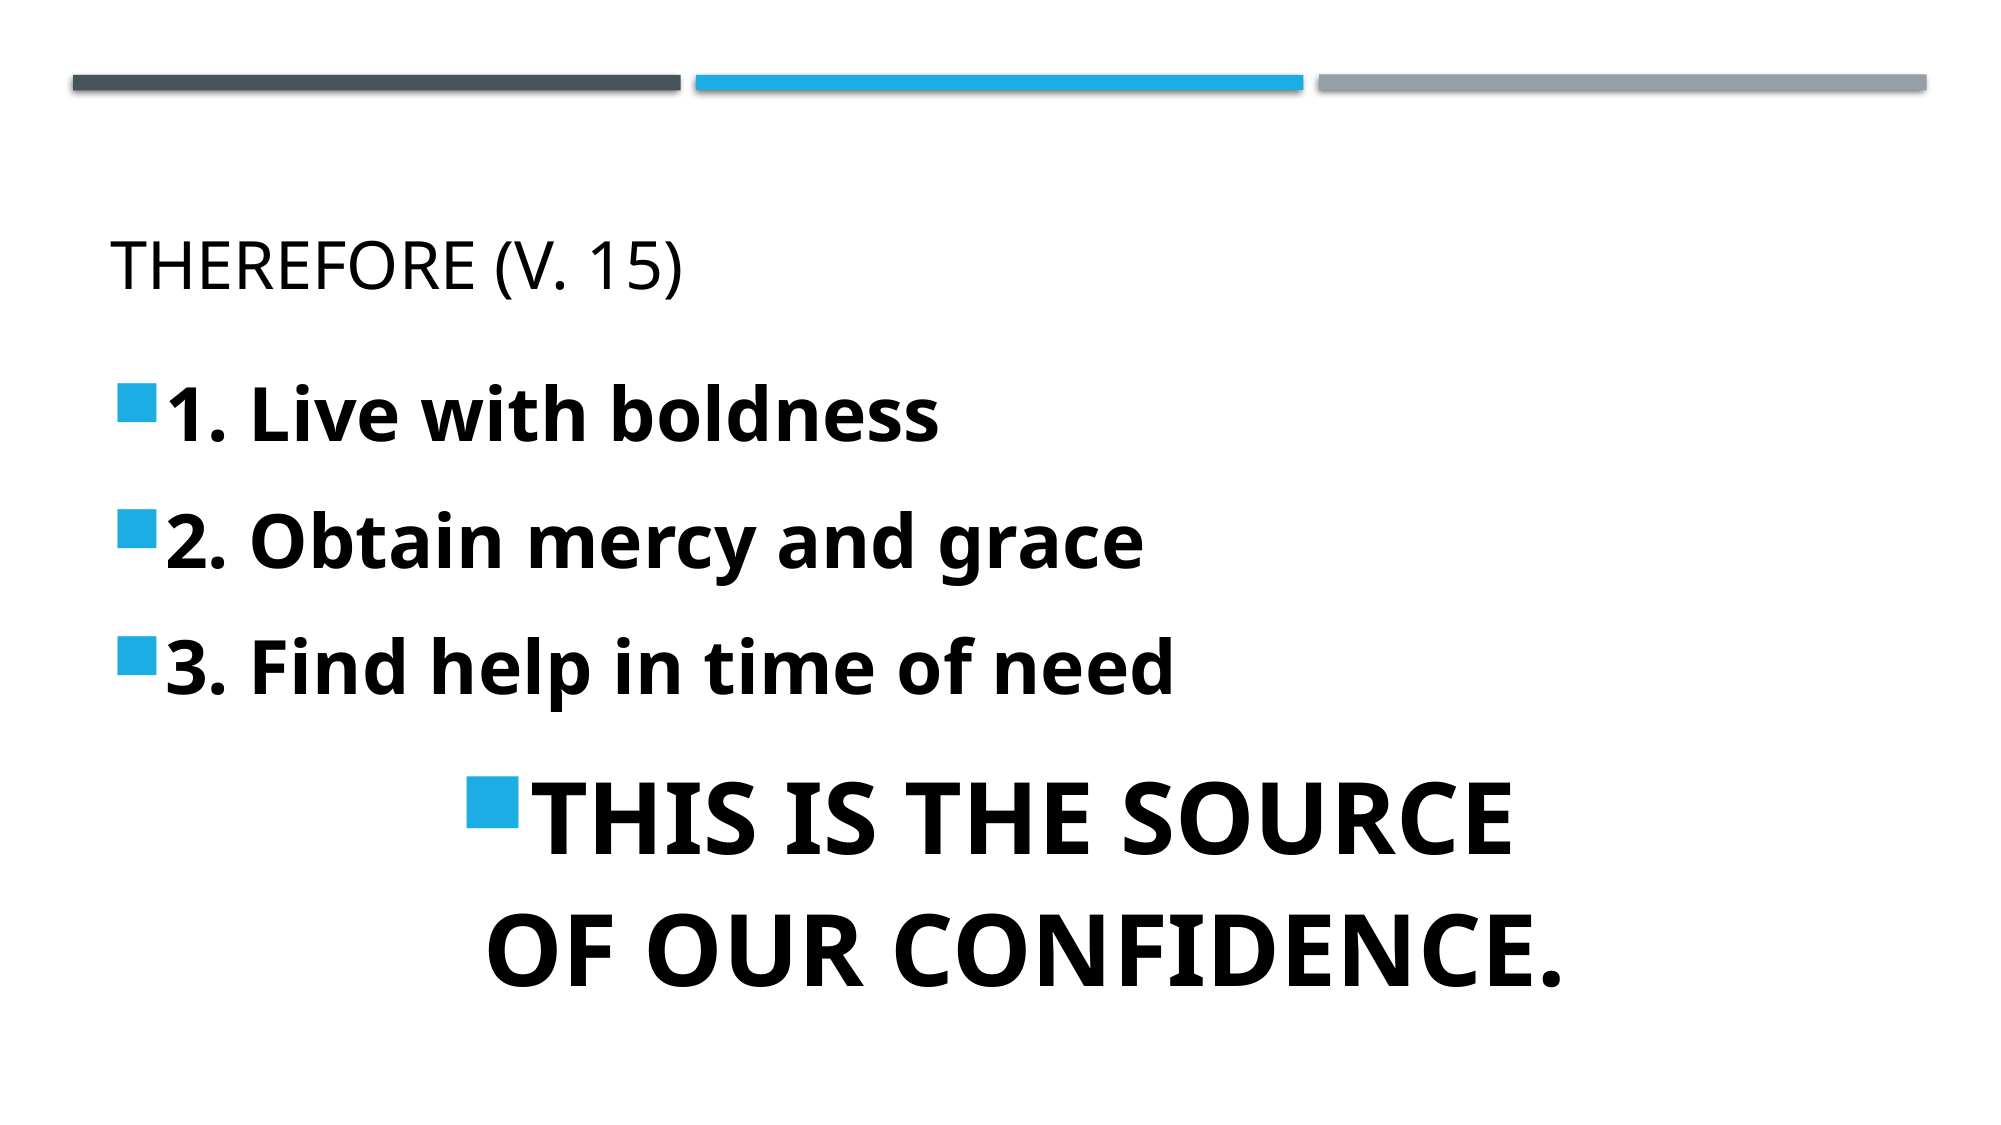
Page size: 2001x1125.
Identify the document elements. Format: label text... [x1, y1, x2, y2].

list 1. Live with boldness 2. Obtain mercy and grace 3. Find help in time of need THIS IS THE SOURCE OF OUR CONFIDENCE. [95, 383, 1905, 981]
title Therefore (v. 15) [95, 115, 1905, 311]
